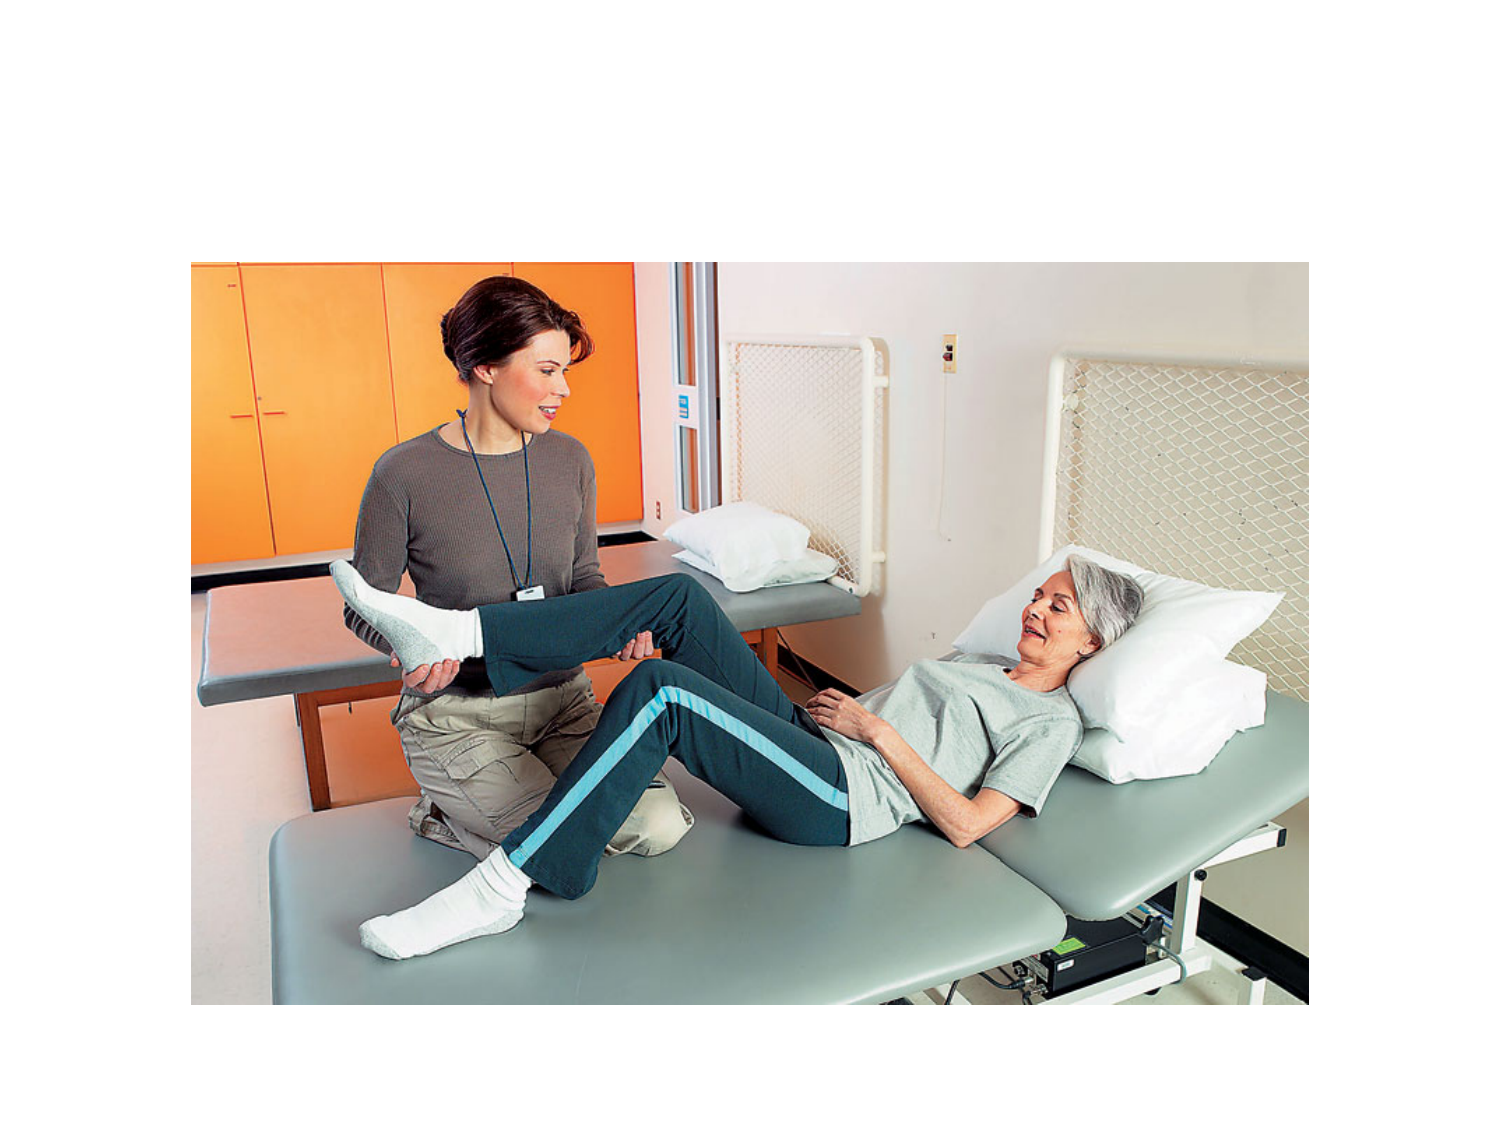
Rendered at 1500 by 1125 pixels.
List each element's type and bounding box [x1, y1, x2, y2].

list [191, 262, 1309, 1006]
